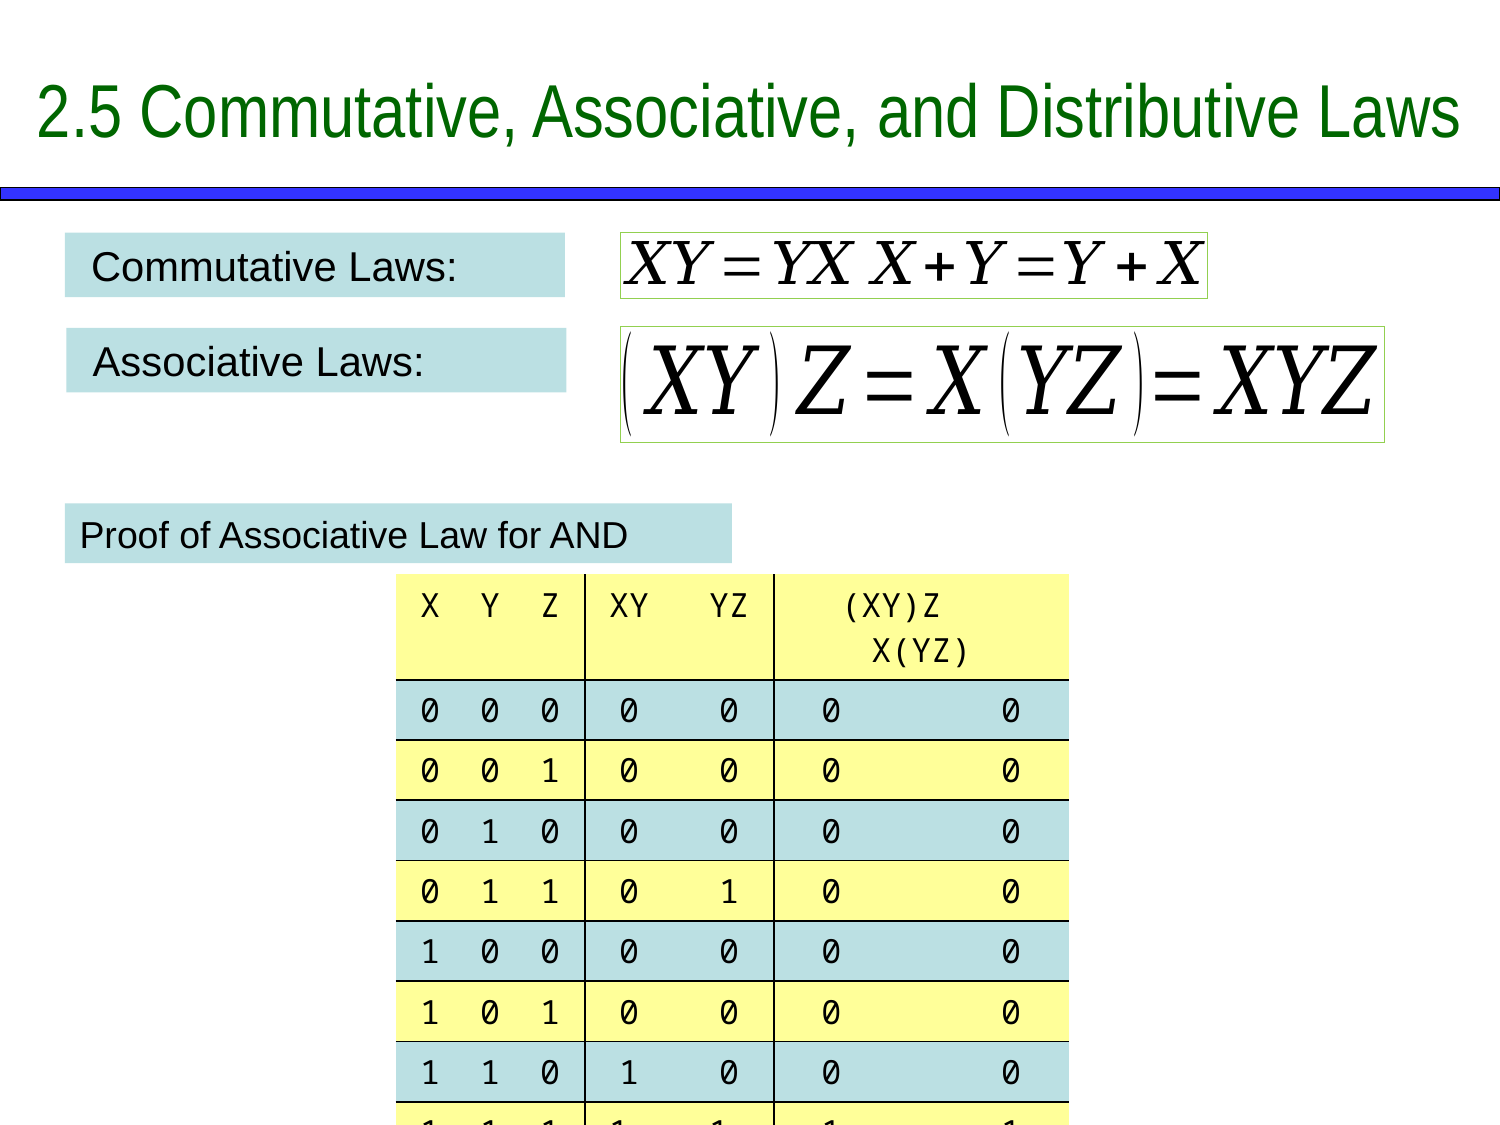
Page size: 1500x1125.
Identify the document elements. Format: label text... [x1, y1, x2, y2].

table_cell 1 1 [775, 1103, 1069, 1125]
table_cell 1 0 [586, 1042, 773, 1101]
table_cell 1 1 1 [396, 1103, 584, 1125]
table_cell 0 0 [586, 741, 773, 799]
table_cell 0 1 1 [396, 861, 584, 920]
table_header XY YZ [586, 574, 773, 679]
table_cell 0 0 0 [396, 681, 584, 739]
table_cell 0 1 0 [396, 801, 584, 860]
table_cell 0 0 [586, 801, 773, 860]
table_cell 0 0 [775, 1042, 1069, 1101]
text_box Commutative Laws: [64, 232, 565, 298]
table_header (XY)Z X(YZ) [775, 574, 1069, 679]
text_box Proof of Associative Law for AND [64, 503, 732, 564]
table_cell 1 1 [586, 1103, 773, 1125]
table_cell 1 0 1 [396, 982, 584, 1041]
table_cell 0 0 [775, 801, 1069, 860]
table_cell 1 1 0 [396, 1042, 584, 1101]
table_cell 0 1 [586, 861, 773, 920]
table_cell 0 0 [586, 681, 773, 739]
table_cell 0 0 [775, 982, 1069, 1041]
table_cell 0 0 [775, 922, 1069, 980]
text_box Associative Laws: [66, 327, 567, 393]
table_cell 0 0 [775, 741, 1069, 799]
table_header X Y Z [396, 574, 584, 679]
table_cell 0 0 1 [396, 741, 584, 799]
table_cell 0 0 [775, 681, 1069, 739]
table_cell 0 0 [586, 922, 773, 980]
table_cell 0 0 [586, 982, 773, 1041]
title 2.5 Commutative, Associative, and Distributive Laws [0, 19, 1500, 197]
table_cell 0 0 [775, 861, 1069, 920]
table_cell 1 0 0 [396, 922, 584, 980]
